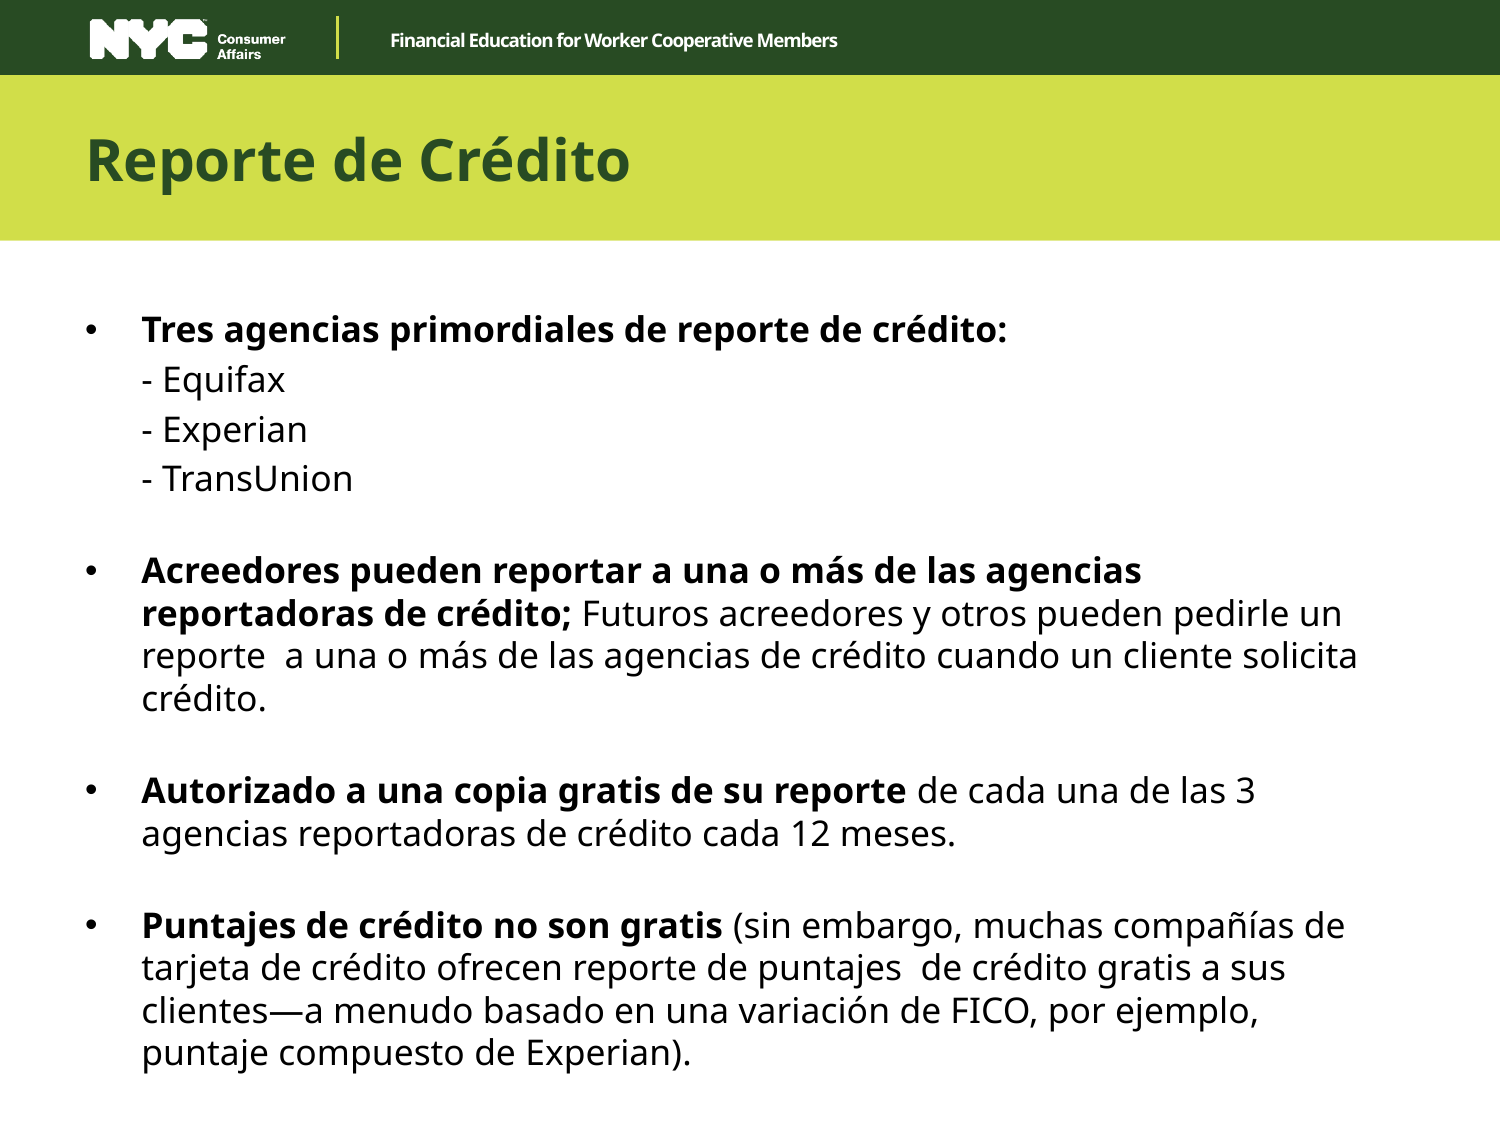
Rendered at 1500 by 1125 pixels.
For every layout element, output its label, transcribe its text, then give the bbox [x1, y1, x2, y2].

text_box Reporte de Crédito [70, 125, 1475, 190]
text_box Tres agencias primordiales de reporte de crédito: - Equifax - Experian - TransUnion Acreedores pueden reportar a una o más de las agencias reportadoras de crédito; Futuros acreedores y otros pueden pedirle un reporte a una o más de las agencias de crédito cuando un cliente solicita crédito. Autorizado a una copia gratis de su reporte de cada una de las 3 agencias reportadoras de crédito cada 12 meses. Puntajes de crédito no son gratis (sin embargo, muchas compañías de tarjeta de crédito ofrecen reporte de puntajes de crédito gratis a sus clientes—a menudo basado en una variación de FICO, por ejemplo, puntaje compuesto de Experian). [70, 299, 1400, 1088]
picture [87, 16, 288, 62]
text_box [0, 0, 1500, 77]
text_box Financial Education for Worker Cooperative Members [375, 22, 1208, 57]
text_box [0, 77, 1500, 243]
